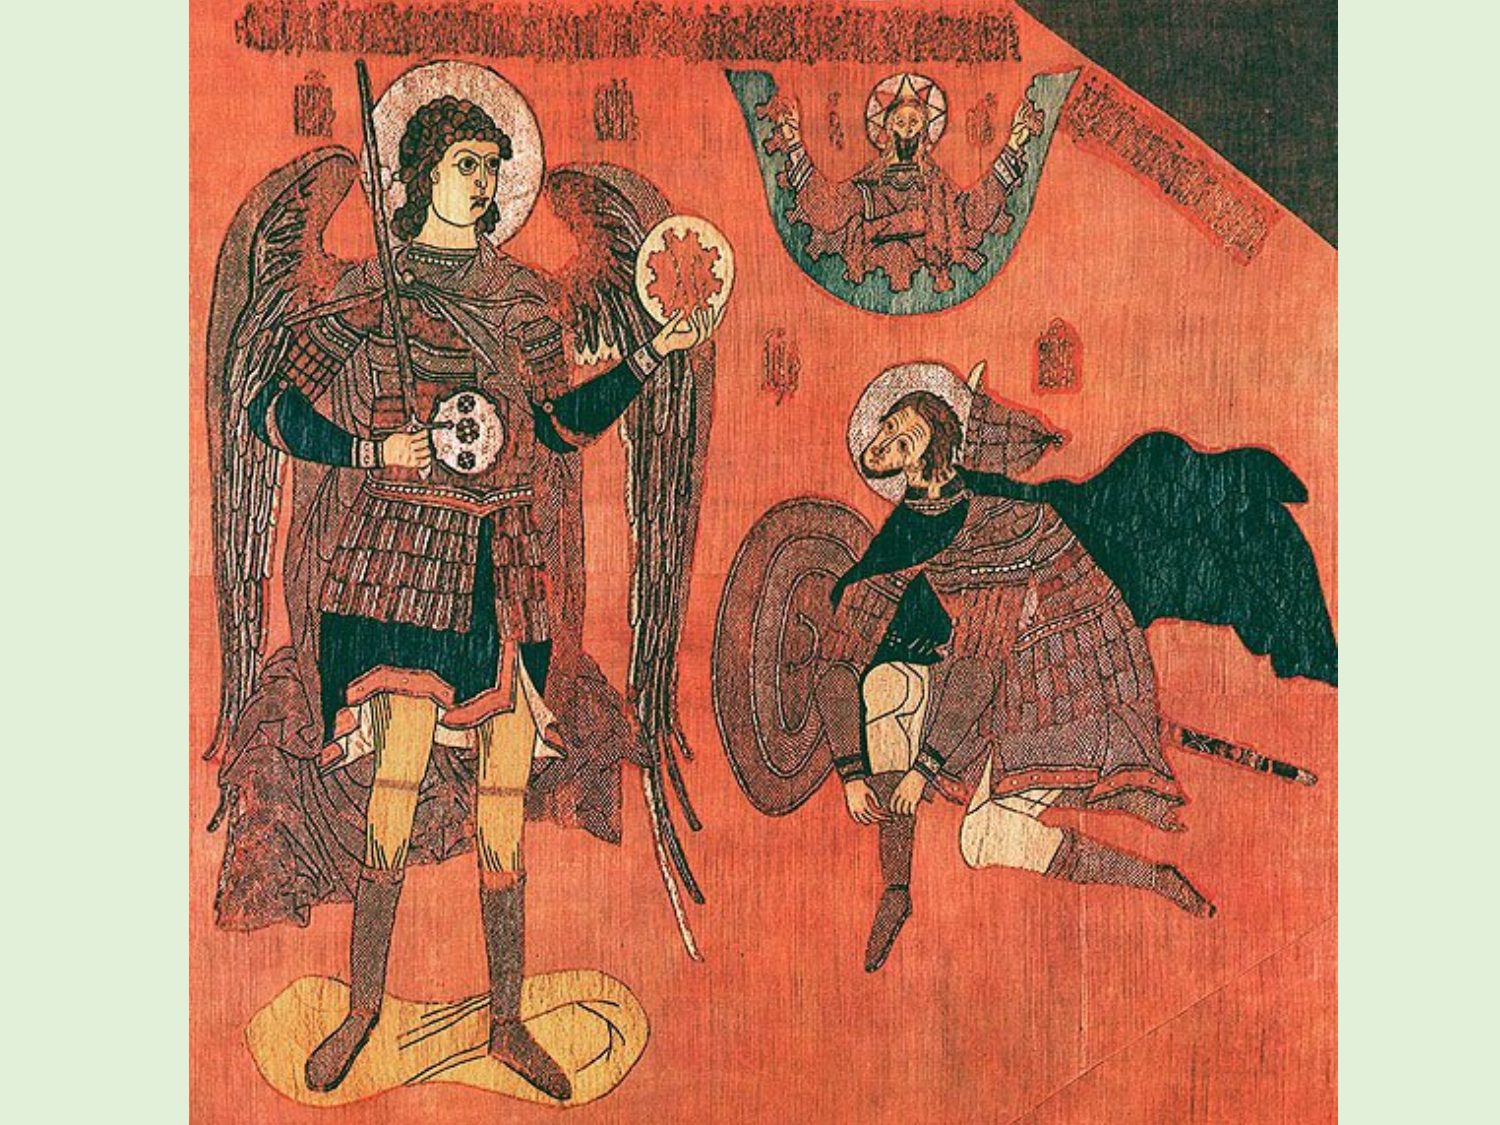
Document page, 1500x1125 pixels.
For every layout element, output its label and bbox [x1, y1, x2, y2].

picture [189, 0, 1338, 1125]
